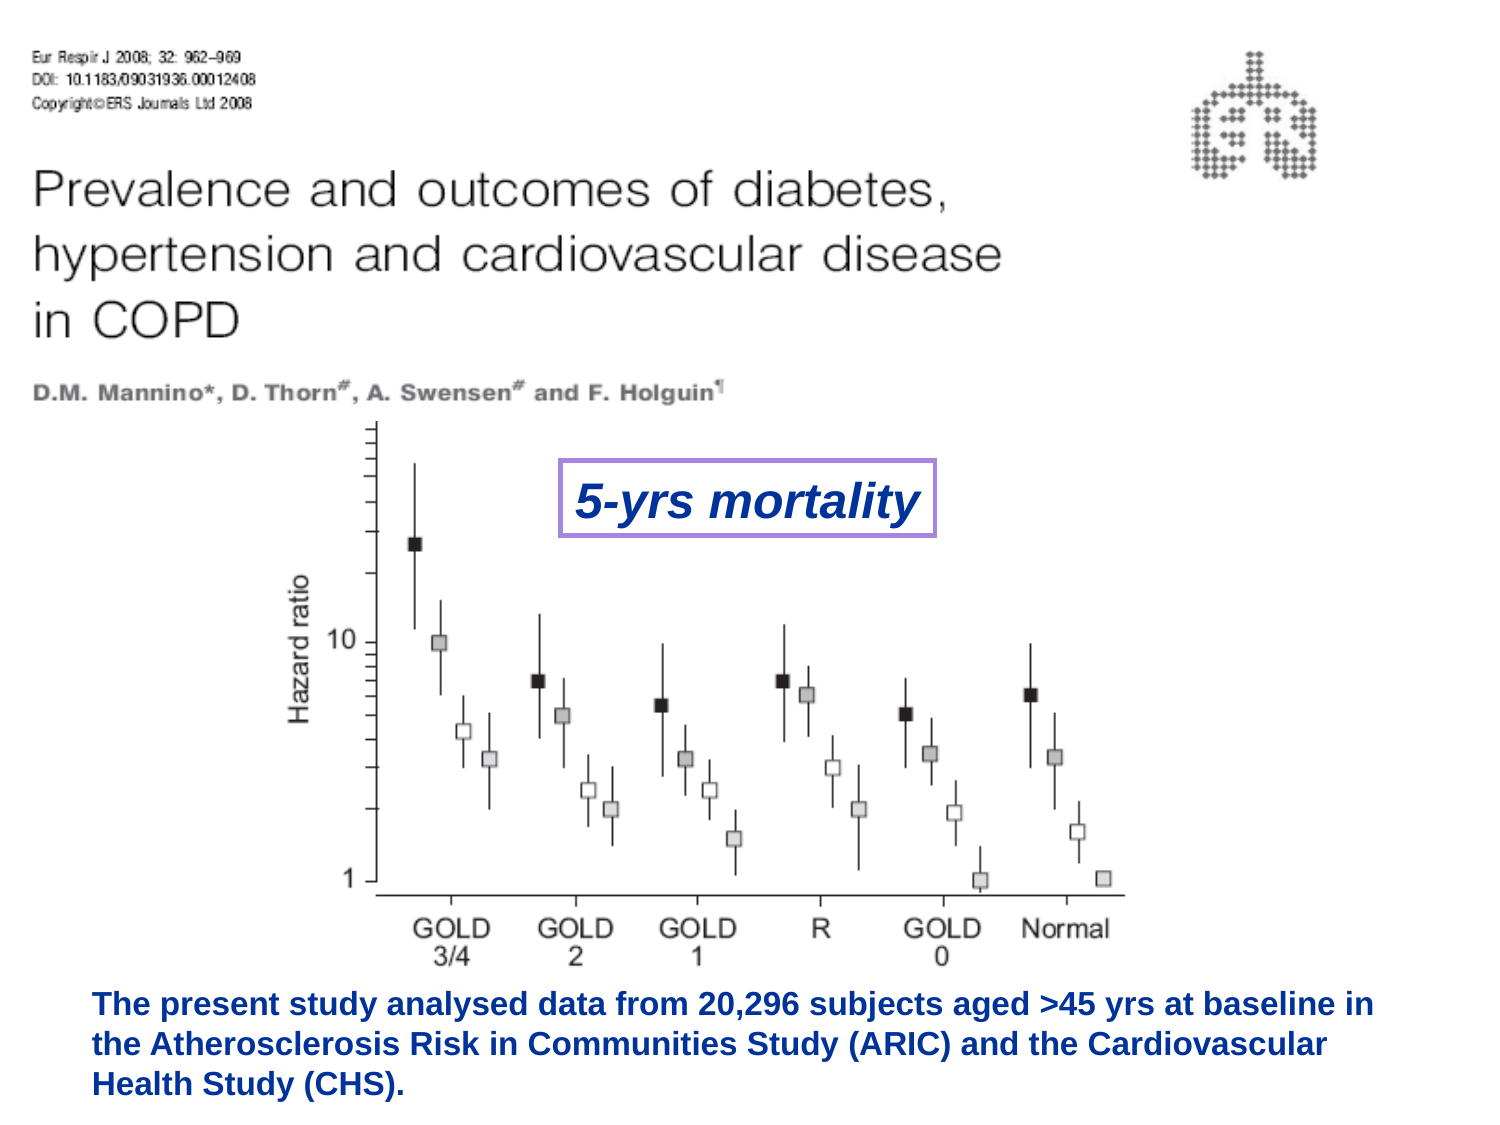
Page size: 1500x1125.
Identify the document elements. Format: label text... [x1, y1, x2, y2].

text_box The present study analysed data from 20,296 subjects aged >45 yrs at baseline in the Atherosclerosis Risk in Communities Study (ARIC) and the Cardiovascular Health Study (CHS). [77, 974, 1406, 1110]
picture [29, 12, 1330, 421]
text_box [245, 430, 1166, 991]
